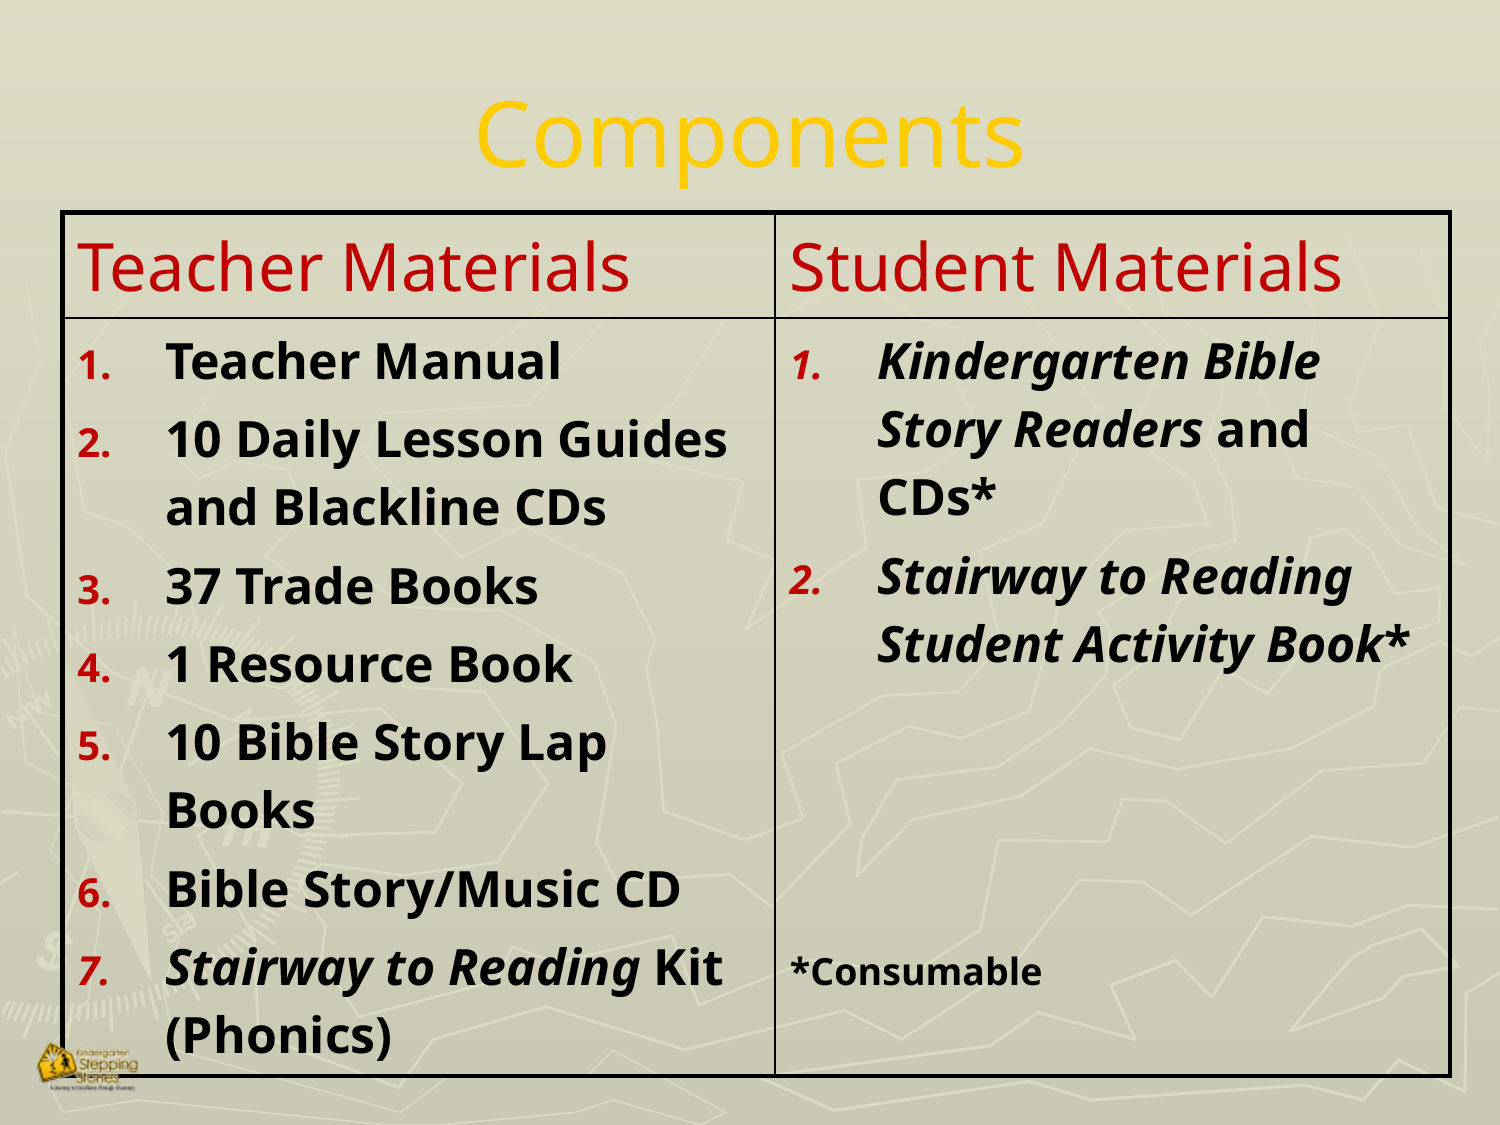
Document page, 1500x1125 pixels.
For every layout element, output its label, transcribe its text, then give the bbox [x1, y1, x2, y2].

table_cell Teacher Manual 10 Daily Lesson Guides and Blackline CDs 37 Trade Books 1 Resource Book 10 Bible Story Lap Books Bible Story/Music CD Stairway to Reading Kit (Phonics) [65, 319, 774, 1074]
table_header Teacher Materials [65, 215, 774, 317]
table_cell Kindergarten Bible Story Readers and CDs* Stairway to Reading Student Activity Book* *Consumable [776, 319, 1448, 1074]
title Components [49, 37, 1451, 225]
table_header Student Materials [776, 215, 1448, 317]
picture [24, 1037, 151, 1102]
